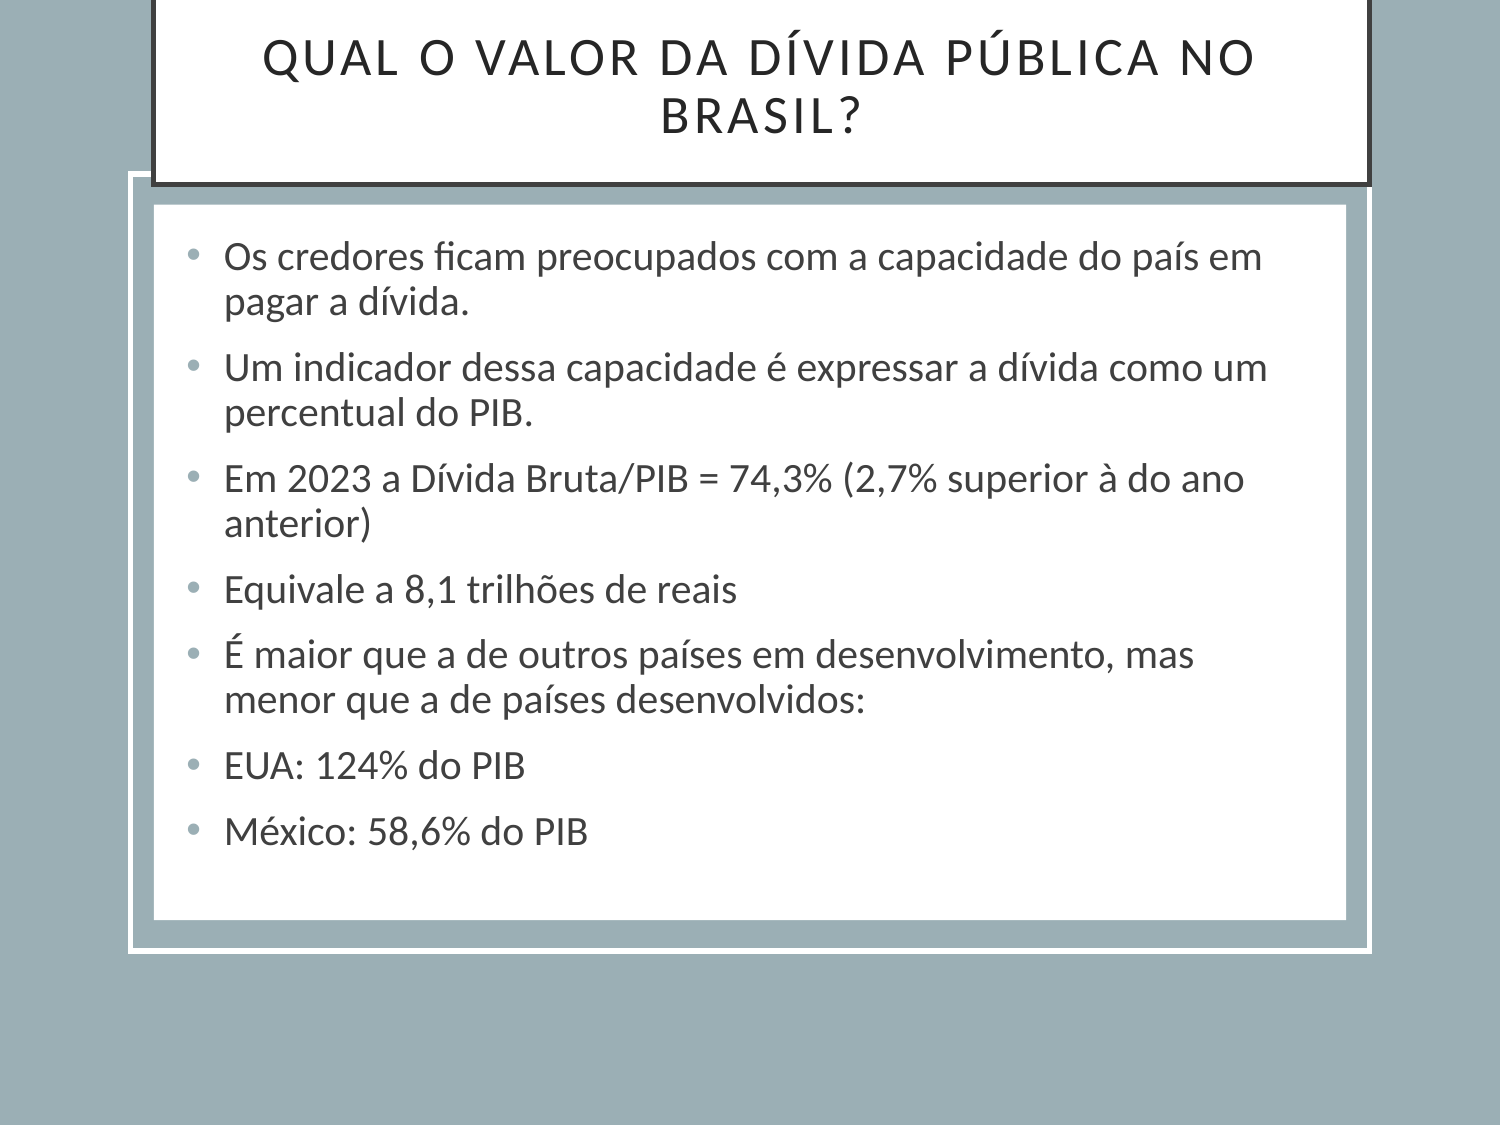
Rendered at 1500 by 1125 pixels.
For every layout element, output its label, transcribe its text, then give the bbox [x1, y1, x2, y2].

text_box [0, 0, 1500, 1125]
text_box [130, 173, 1370, 952]
title Qual o valor da dívida pública no brasil? [151, 0, 1372, 187]
list Os credores ficam preocupados com a capacidade do país em pagar a dívida. Um indicador dessa capacidade é expressar a dívida como um percentual do PIB. Em 2023 a Dívida Bruta/PIB = 74,3% (2,7% superior à do ano anterior) Equivale a 8,1 trilhões de reais É maior que a de outros países em desenvolvimento, mas menor que a de países desenvolvidos: EUA: 124% do PIB México: 58,6% do PIB [171, 227, 1306, 905]
